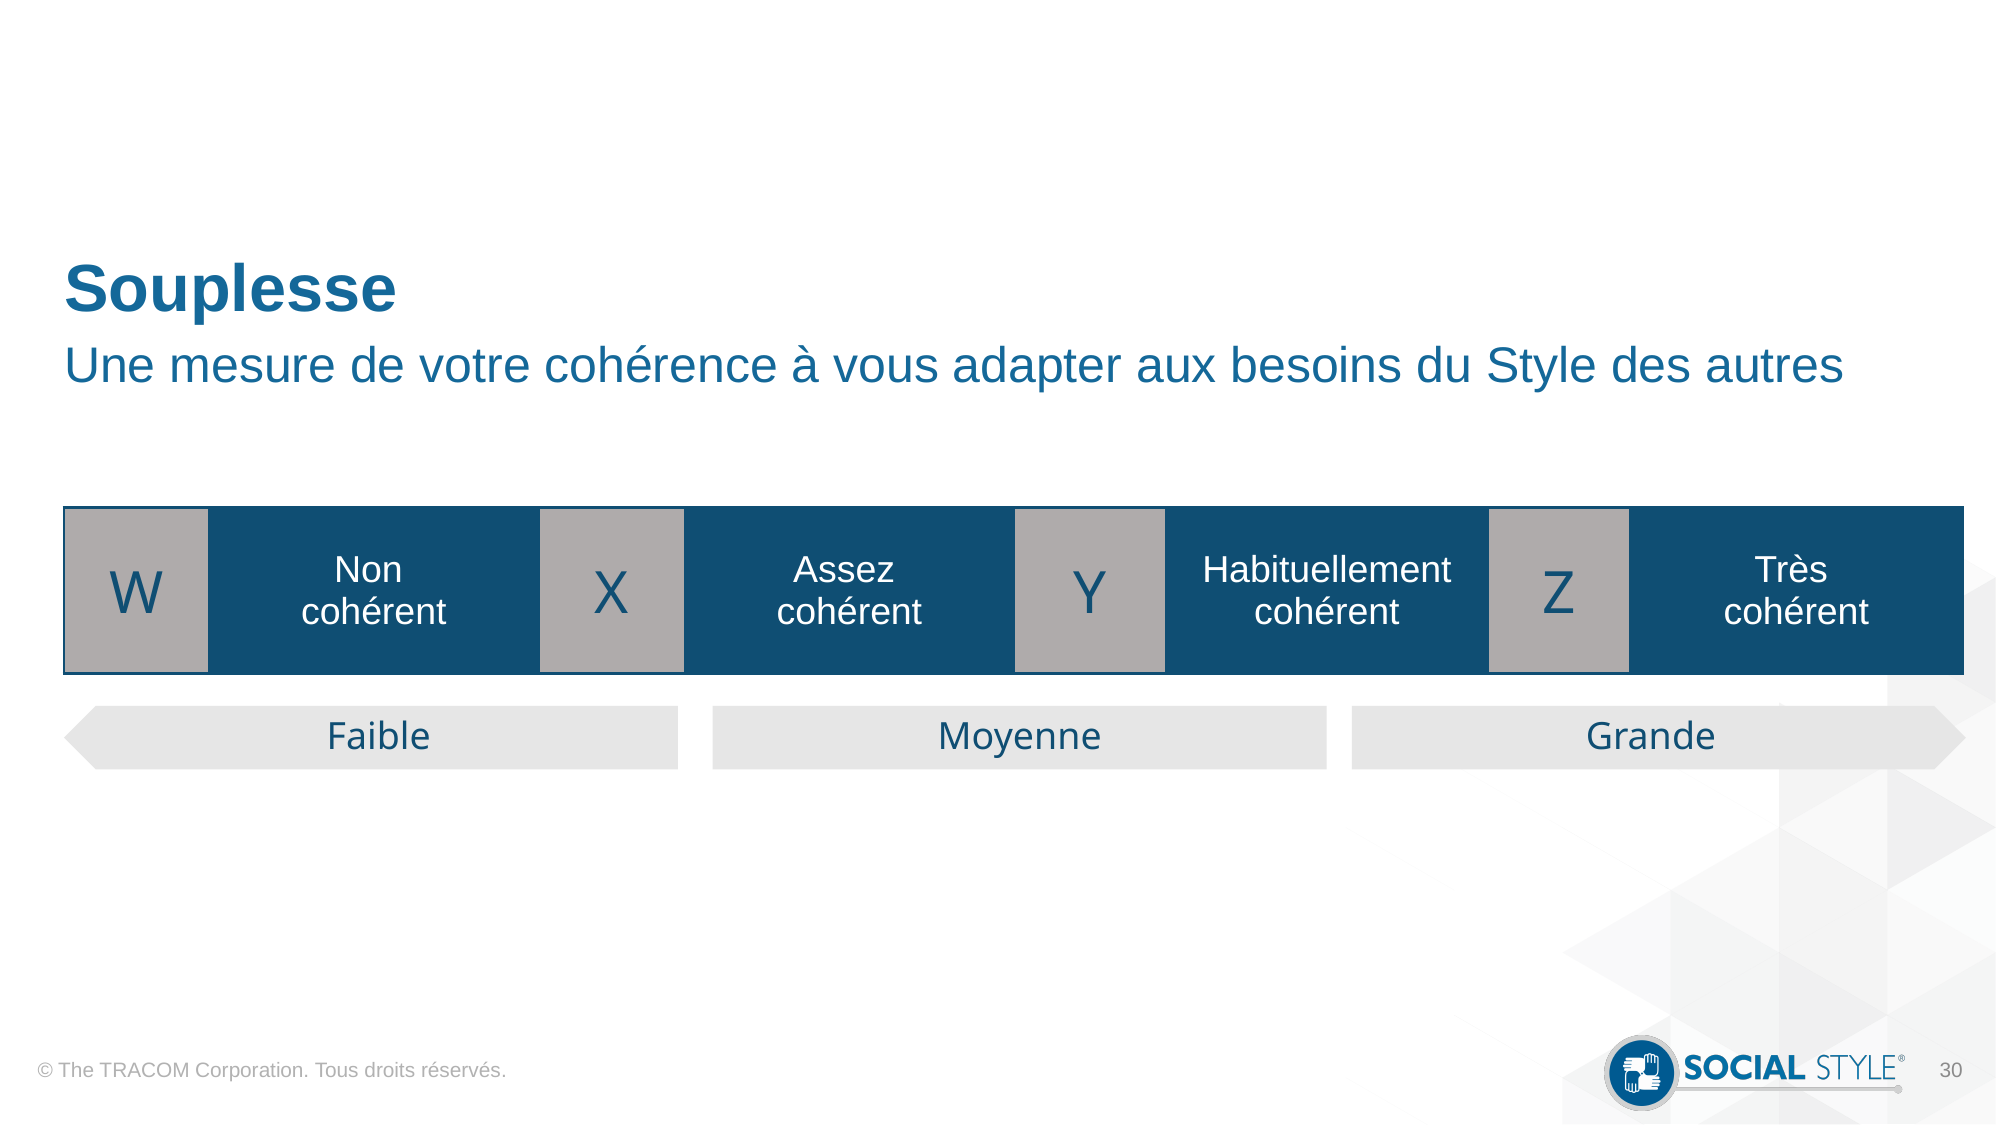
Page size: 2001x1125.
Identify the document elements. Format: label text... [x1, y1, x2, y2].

table_header Très cohérent [1632, 509, 1961, 672]
table_header Assez cohérent [687, 509, 1012, 672]
picture [1604, 1103, 1905, 1111]
table_header Y [1015, 509, 1165, 672]
table_header Z [1489, 509, 1629, 672]
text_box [64, 705, 1966, 770]
list Une mesure de votre cohérence à vous adapter aux besoins du Style des autres [64, 339, 1963, 488]
table_header W [65, 509, 208, 672]
footer © The TRACOM Corporation. Tous droits réservés. [37, 1056, 1338, 1103]
title Souplesse [64, 160, 1963, 327]
table_header X [540, 509, 684, 672]
table_header Non cohérent [210, 509, 537, 672]
slide_number 30 [1512, 1056, 1963, 1103]
table_header Habituellement cohérent [1168, 509, 1486, 672]
picture [1604, 1035, 1905, 1056]
